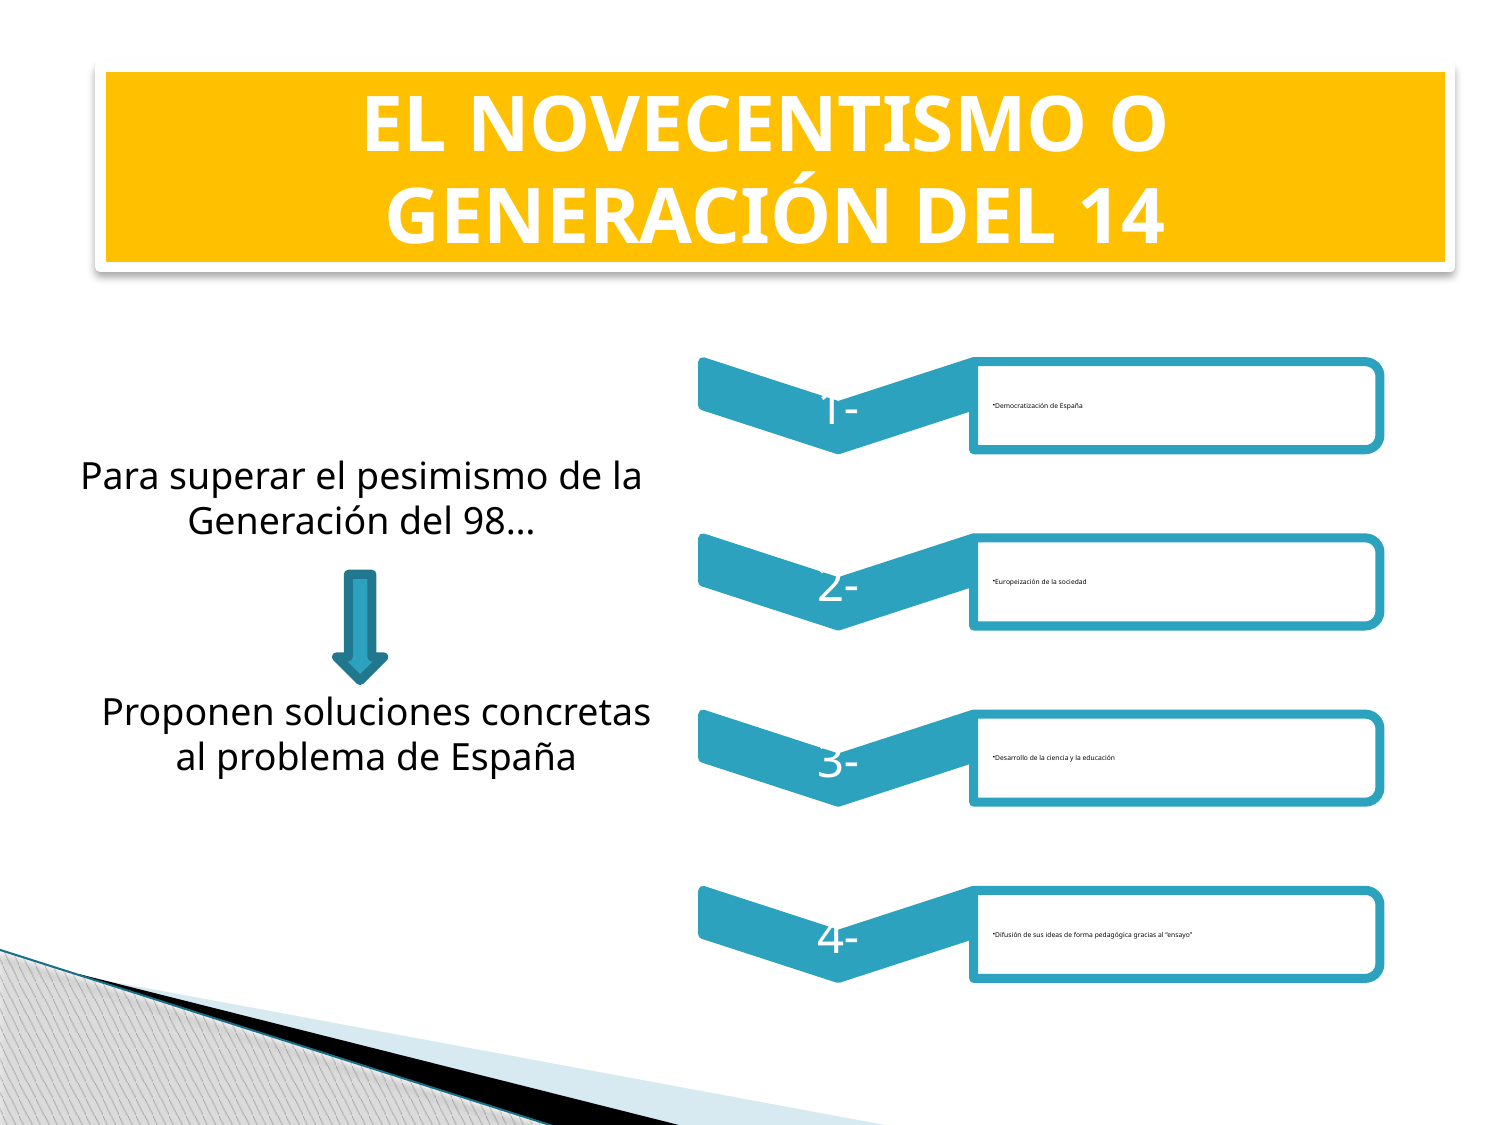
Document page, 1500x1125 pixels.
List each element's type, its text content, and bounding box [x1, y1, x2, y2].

text_box Para superar el pesimismo de la Generación del 98… [65, 444, 659, 550]
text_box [702, 361, 1381, 979]
title EL NOVECENTISMO O GENERACIÓN DEL 14 [95, 61, 1455, 272]
text_box Proponen soluciones concretas al problema de España [86, 680, 667, 786]
text_box [332, 569, 389, 686]
